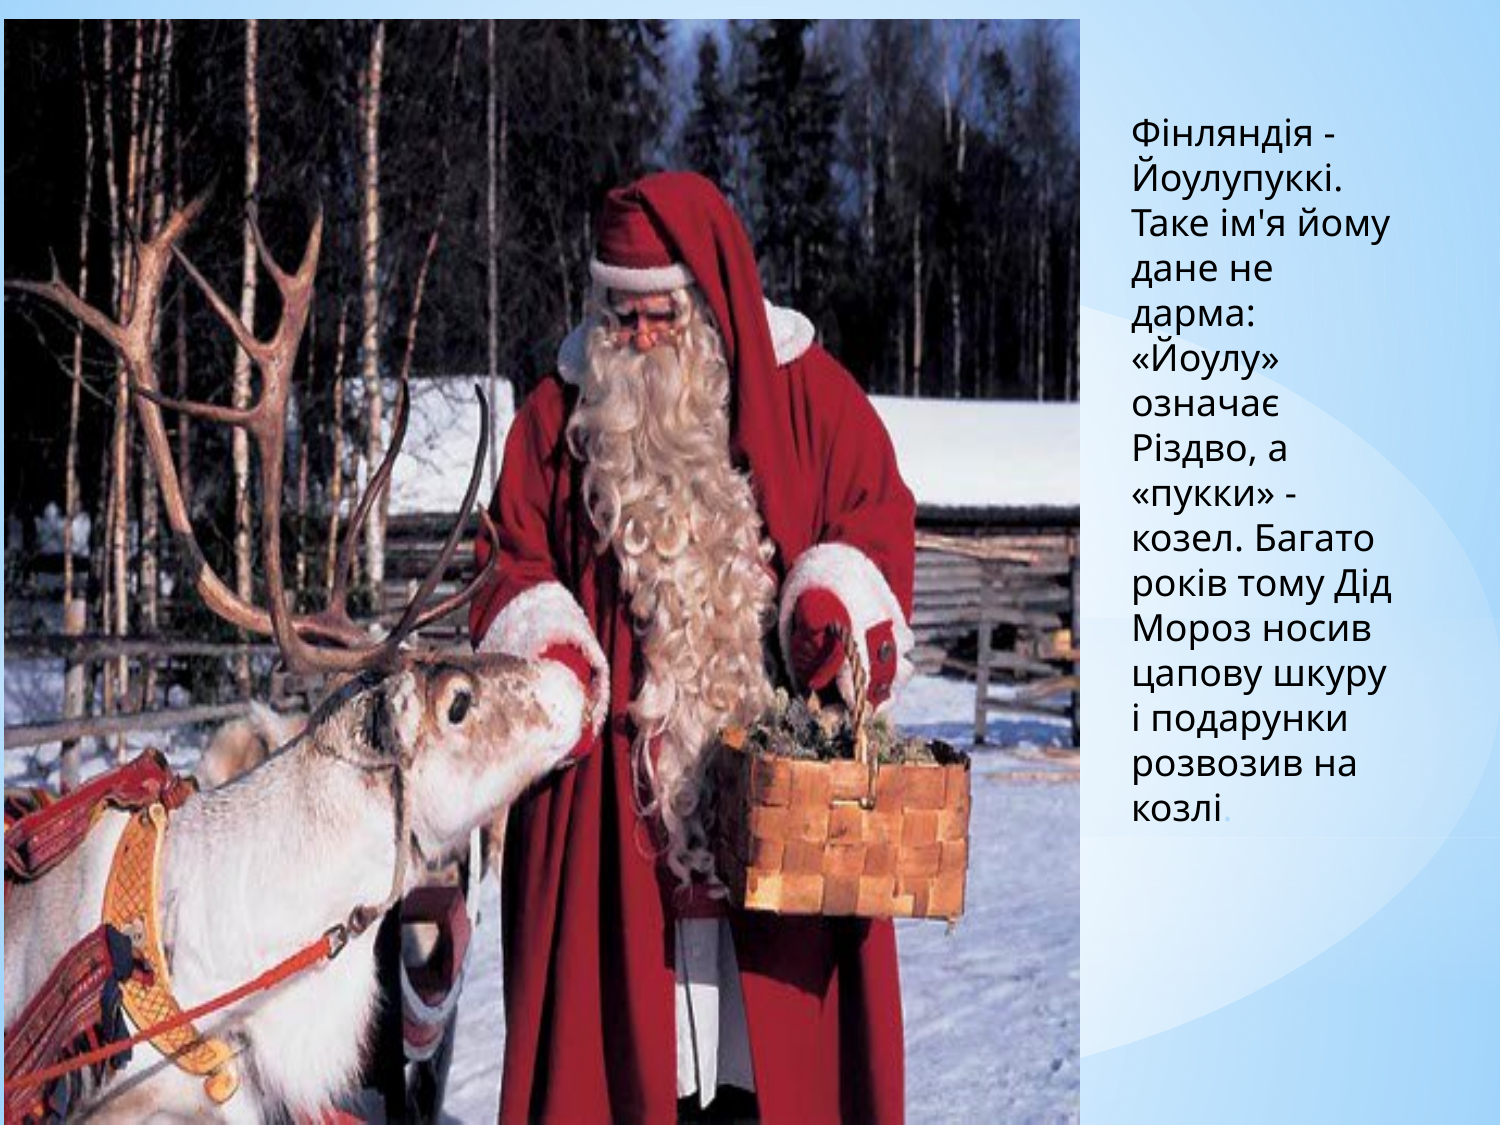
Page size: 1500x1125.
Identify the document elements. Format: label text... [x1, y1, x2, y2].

text_box Фінляндія - Йоулупуккі. Таке ім'я йому дане не дарма: «Йоулу» означає Різдво, а «пукки» - козел. Багато років тому Дід Мороз носив цапову шкуру і подарунки розвозив на козлі. [1116, 101, 1412, 837]
picture [4, 18, 1080, 1125]
